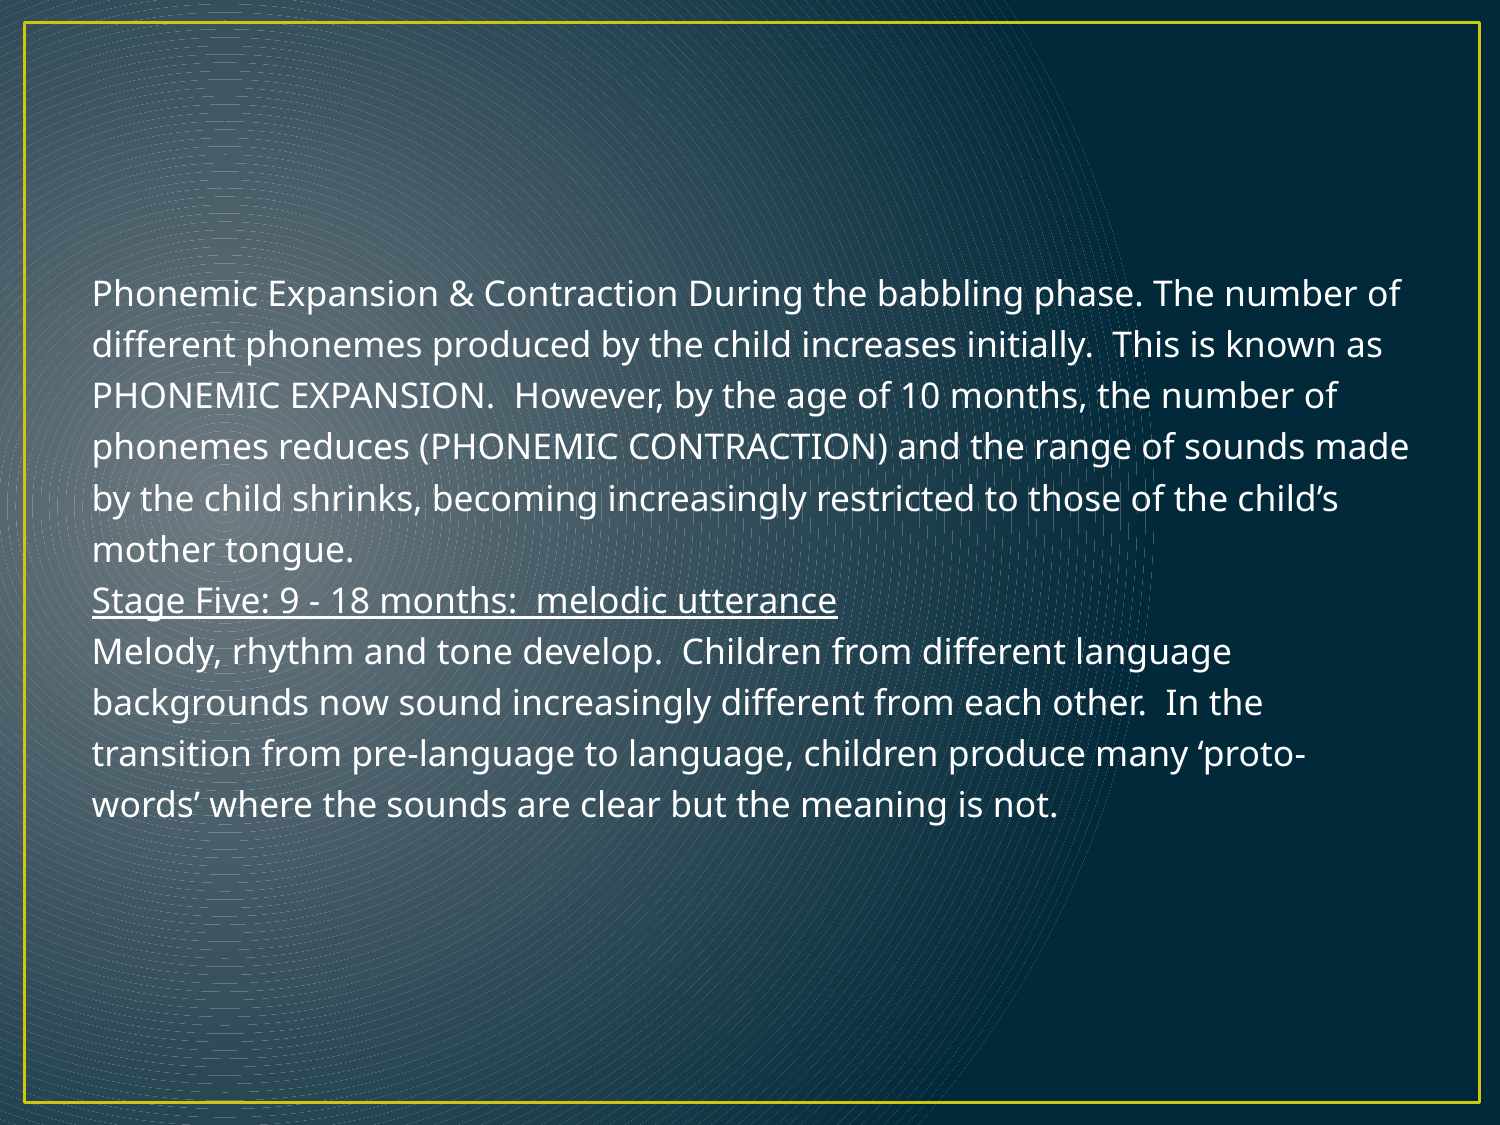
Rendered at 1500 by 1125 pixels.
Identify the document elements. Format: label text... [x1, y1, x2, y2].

list Phonemic Expansion & Contraction During the babbling phase. The number of different phonemes produced by the child increases initially. This is known as PHONEMIC EXPANSION. However, by the age of 10 months, the number of phonemes reduces (PHONEMIC CONTRACTION) and the range of sounds made by the child shrinks, becoming increasingly restricted to those of the child’s mother tongue. Stage Five: 9 - 18 months: melodic utterance Melody, rhythm and tone develop. Children from different language backgrounds now sound increasingly different from each other. In the transition from pre-language to language, children produce many ‘proto-words’ where the sounds are clear but the meaning is not. [76, 255, 1427, 998]
